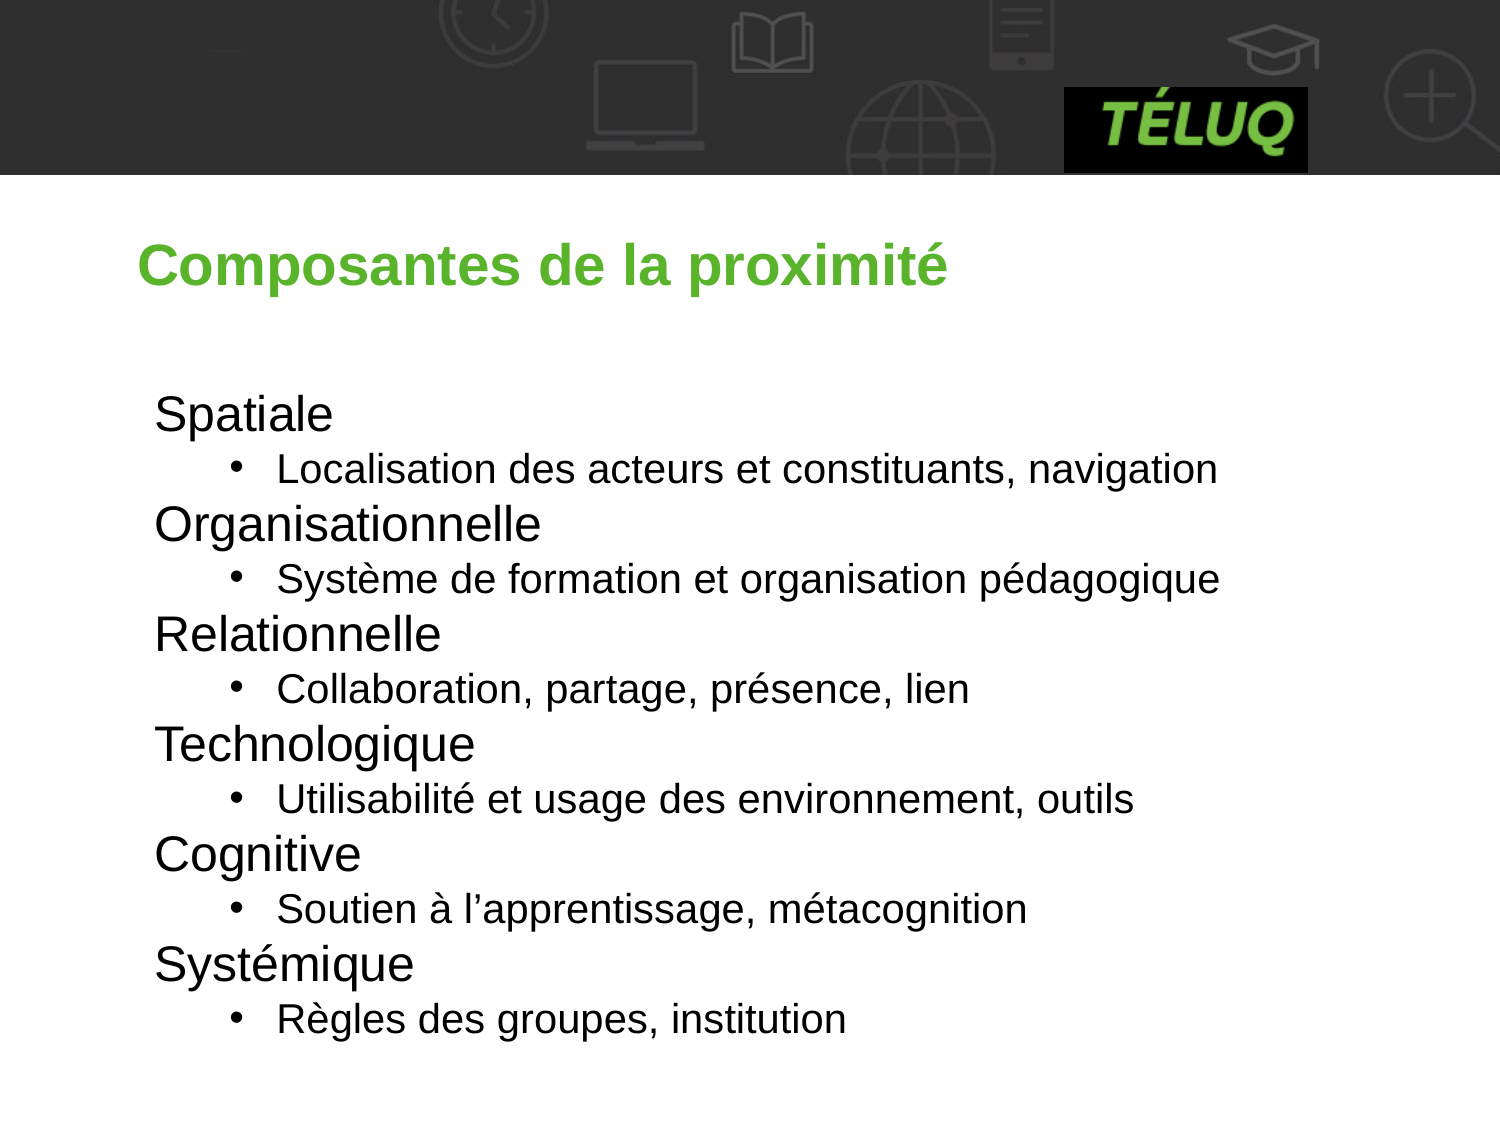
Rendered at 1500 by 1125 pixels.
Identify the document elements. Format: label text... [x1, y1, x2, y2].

text_box Spatiale Localisation des acteurs et constituants, navigation Organisationnelle Système de formation et organisation pédagogique Relationnelle Collaboration, partage, présence, lien Technologique Utilisabilité et usage des environnement, outils Cognitive Soutien à l’apprentissage, métacognition Systémique Règles des groupes, institution [139, 374, 1437, 1049]
picture [0, 0, 1500, 175]
text_box Composantes de la proximité [122, 220, 1500, 305]
